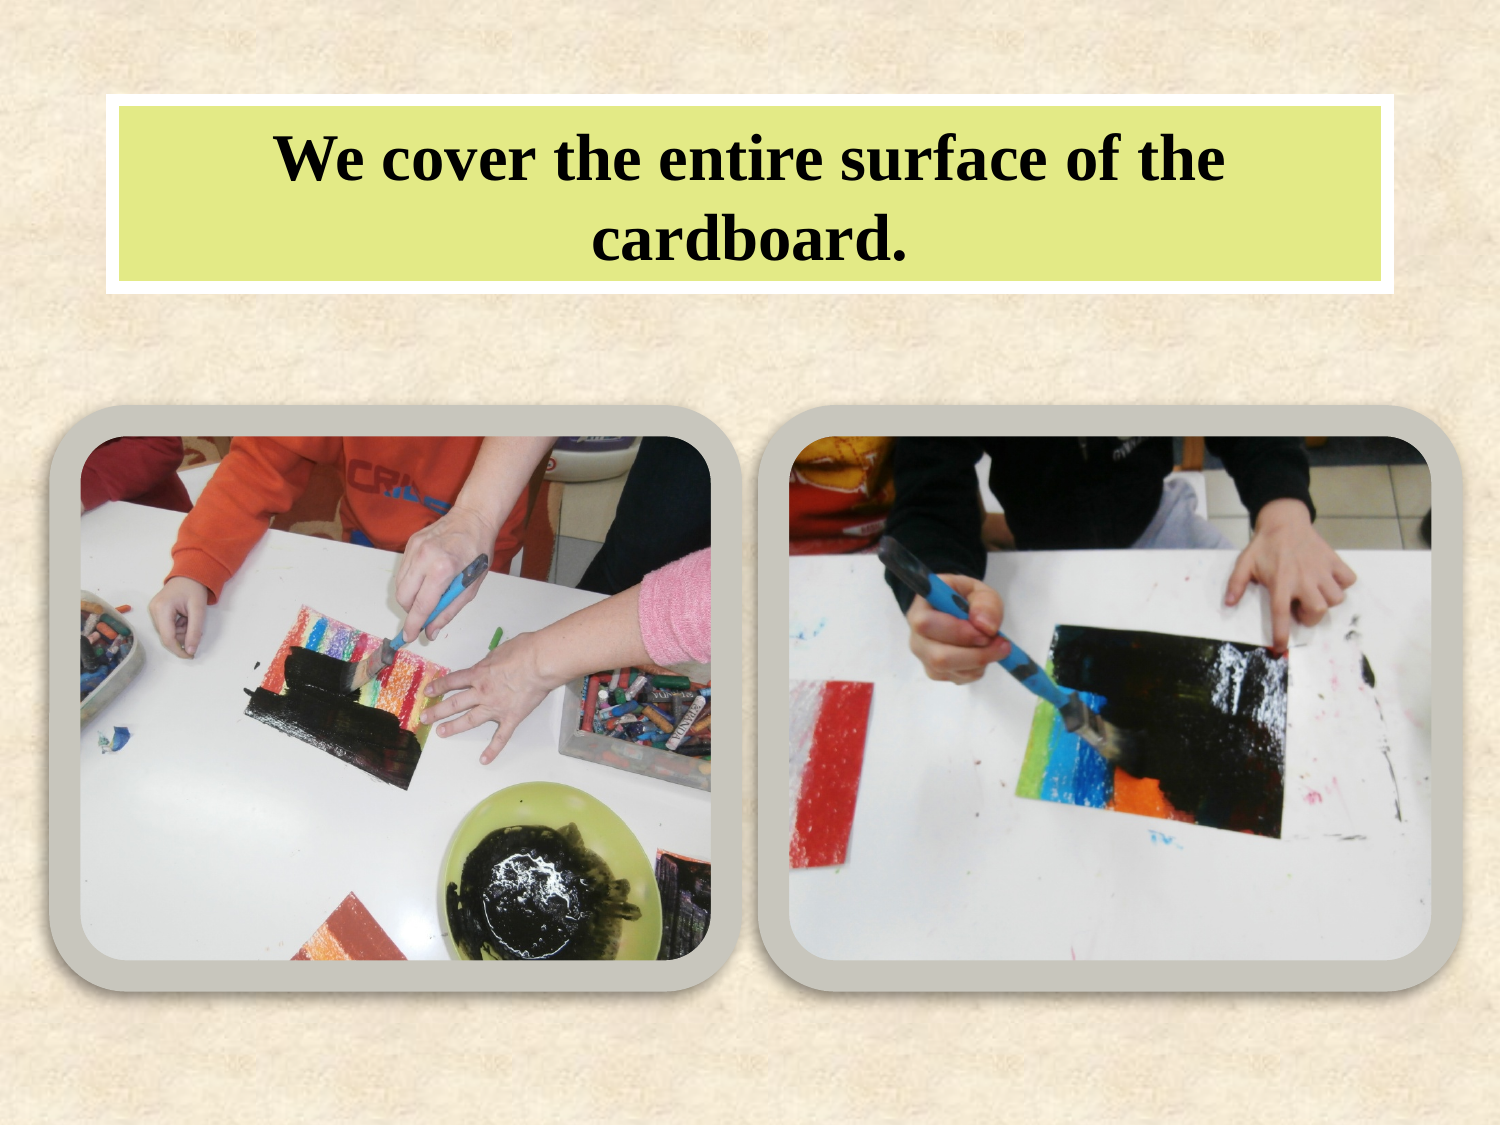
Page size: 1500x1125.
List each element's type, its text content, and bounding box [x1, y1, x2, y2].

picture [64, 420, 727, 977]
title We cover the entire surface of the cardboard. [112, 99, 1388, 288]
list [773, 420, 1448, 977]
